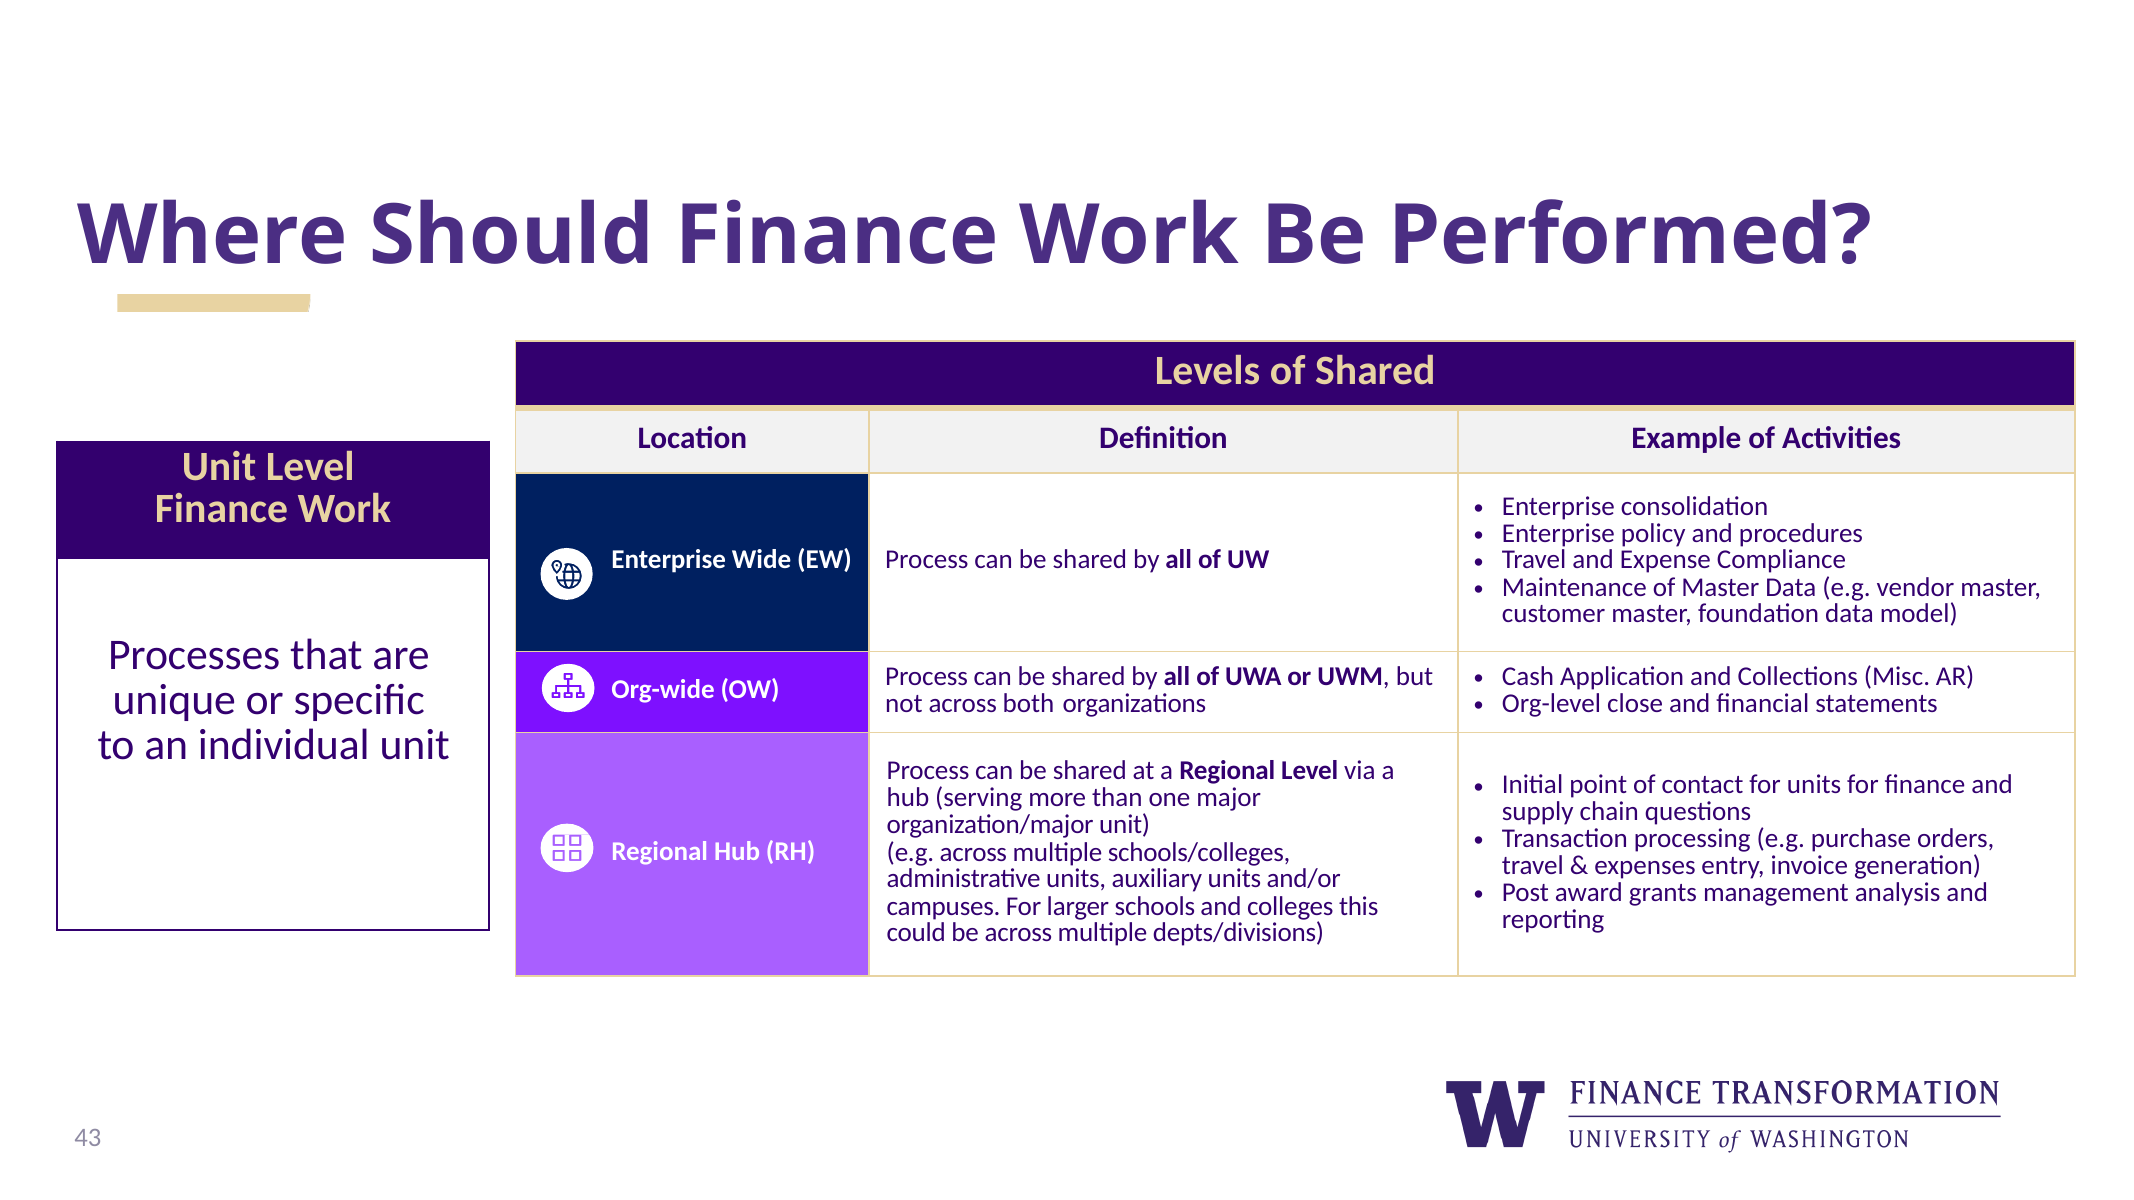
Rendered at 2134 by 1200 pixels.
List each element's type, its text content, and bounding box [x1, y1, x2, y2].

table_cell Process can be shared at a Regional Level via a hub (serving more than one major organization/major unit) (e.g. across multiple schools/colleges, administrative units, auxiliary units and/or campuses. For larger schools and colleges this could be across multiple depts/divisions) [870, 733, 1457, 975]
table_cell Regional Hub (RH) [516, 733, 868, 975]
table_header Levels of Shared [516, 342, 2074, 405]
table_cell Example of Activities [1459, 411, 2074, 472]
text_box [540, 547, 593, 600]
table_cell Initial point of contact for units for finance and supply chain questions Transaction processing (e.g. purchase orders, travel & expenses entry, invoice generation) Post award grants management analysis and reporting [1459, 733, 2074, 975]
table_cell Location [516, 411, 868, 472]
table_cell Enterprise consolidation Enterprise policy and procedures Travel and Expense Compliance Maintenance of Master Data (e.g. vendor master, customer master, foundation data model) [1459, 474, 2074, 651]
table_cell Process can be shared by all of UWA or UWM, but not across both organizations [870, 652, 1457, 732]
table_cell Org-wide (OW) [516, 652, 868, 732]
table_cell Cash Application and Collections (Misc. AR) Org-level close and financial statements [1459, 652, 2074, 732]
table_header Unit Level Finance Work [58, 442, 488, 559]
title Where Should Finance Work Be Performed? [76, 78, 2076, 281]
table_cell Definition [870, 411, 1457, 472]
text_box [541, 663, 595, 713]
picture [1446, 1080, 2001, 1153]
table_cell Processes that are unique or specific to an individual unit [58, 559, 488, 929]
table_cell Enterprise Wide (EW) [516, 474, 868, 651]
table_cell Process can be shared by all of UW [870, 474, 1457, 651]
text_box [540, 823, 594, 873]
